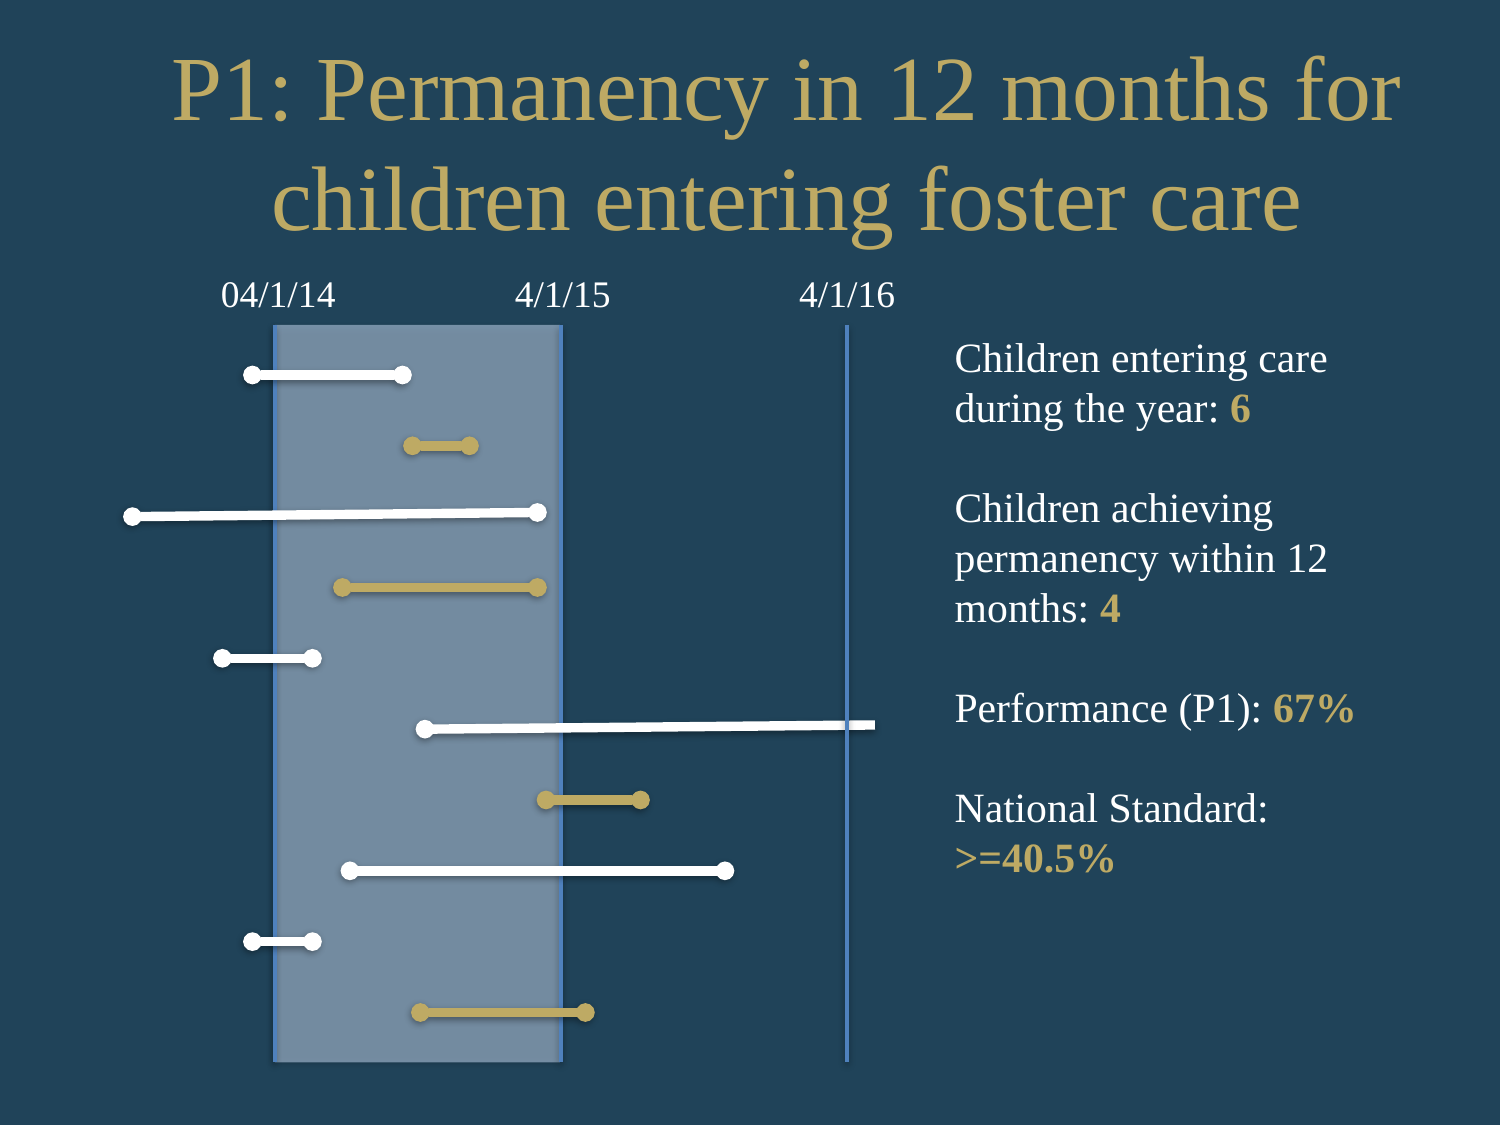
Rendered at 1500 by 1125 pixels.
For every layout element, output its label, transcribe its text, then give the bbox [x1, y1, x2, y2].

text_box [277, 324, 559, 1063]
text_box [132, 512, 538, 517]
text_box 4/1/16 [784, 262, 911, 323]
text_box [852, 724, 876, 730]
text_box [424, 724, 842, 730]
text_box 04/1/14 [206, 262, 351, 323]
text_box Children entering care during the year: 6 Children achieving permanency within 12 months: 4 Performance (P1): 67% National Standard: >=40.5% [939, 323, 1375, 889]
title P1: Permanency in 12 months for children entering foster care [0, 44, 1500, 233]
text_box 4/1/15 [499, 262, 626, 323]
